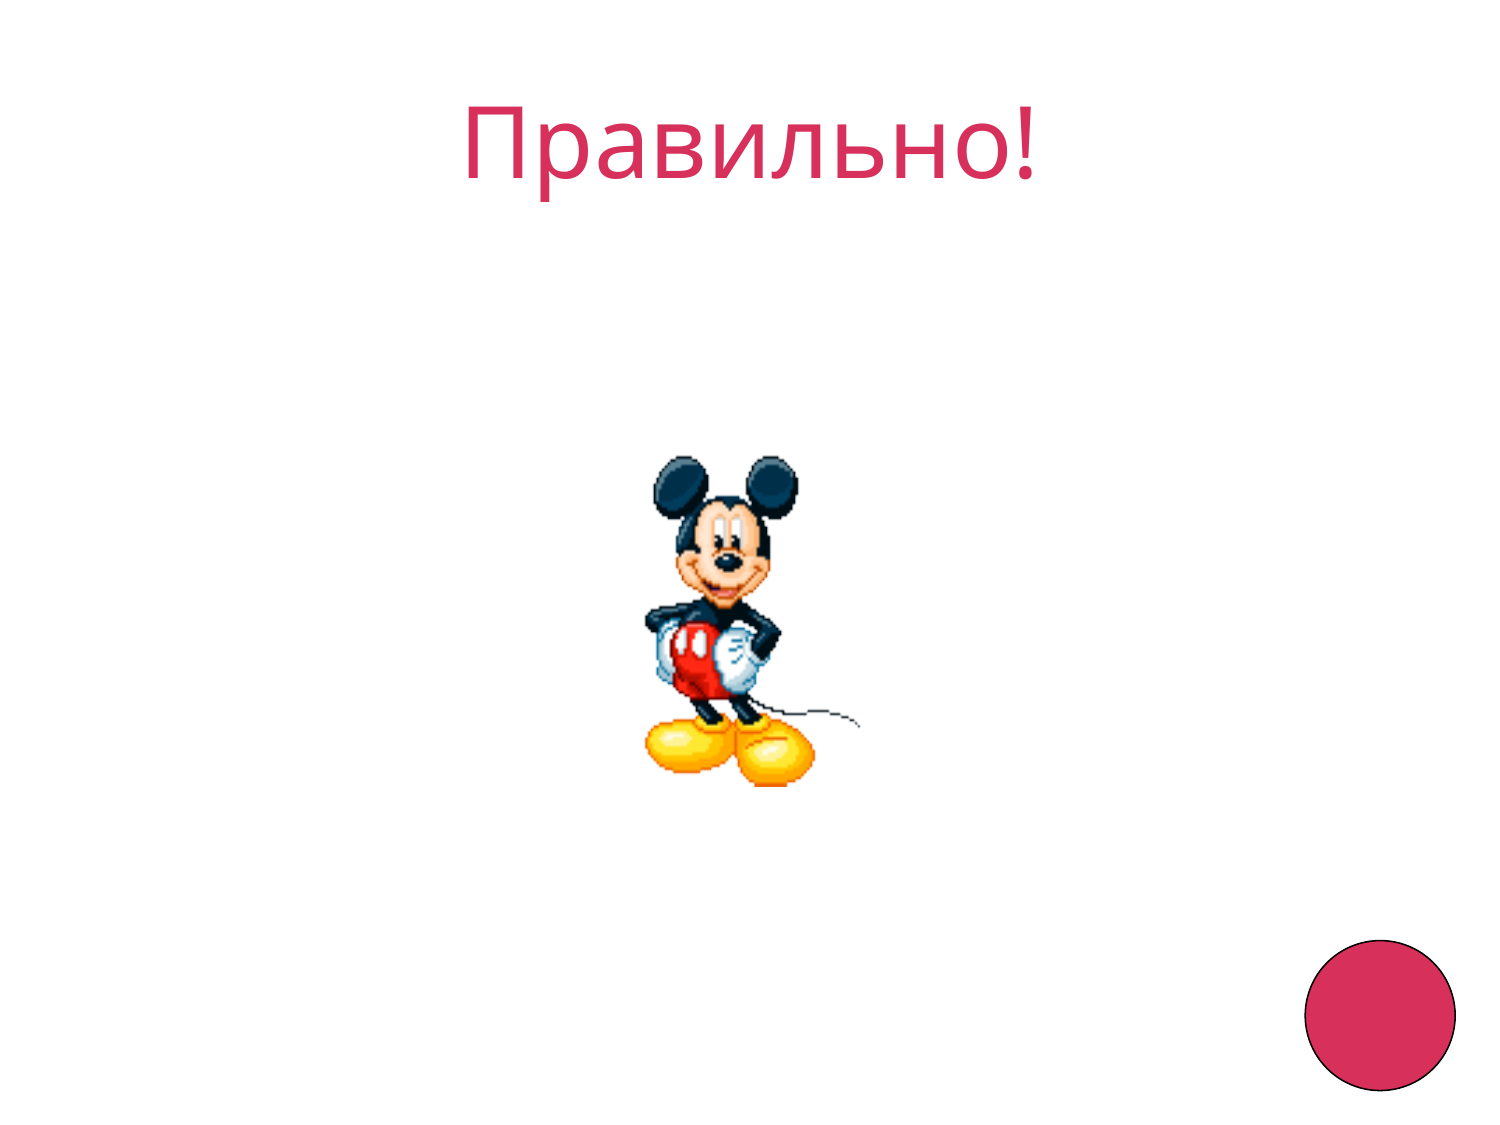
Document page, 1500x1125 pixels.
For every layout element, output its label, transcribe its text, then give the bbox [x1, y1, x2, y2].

text_box [1305, 940, 1456, 1091]
title Правильно! [74, 44, 1426, 233]
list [584, 420, 864, 788]
